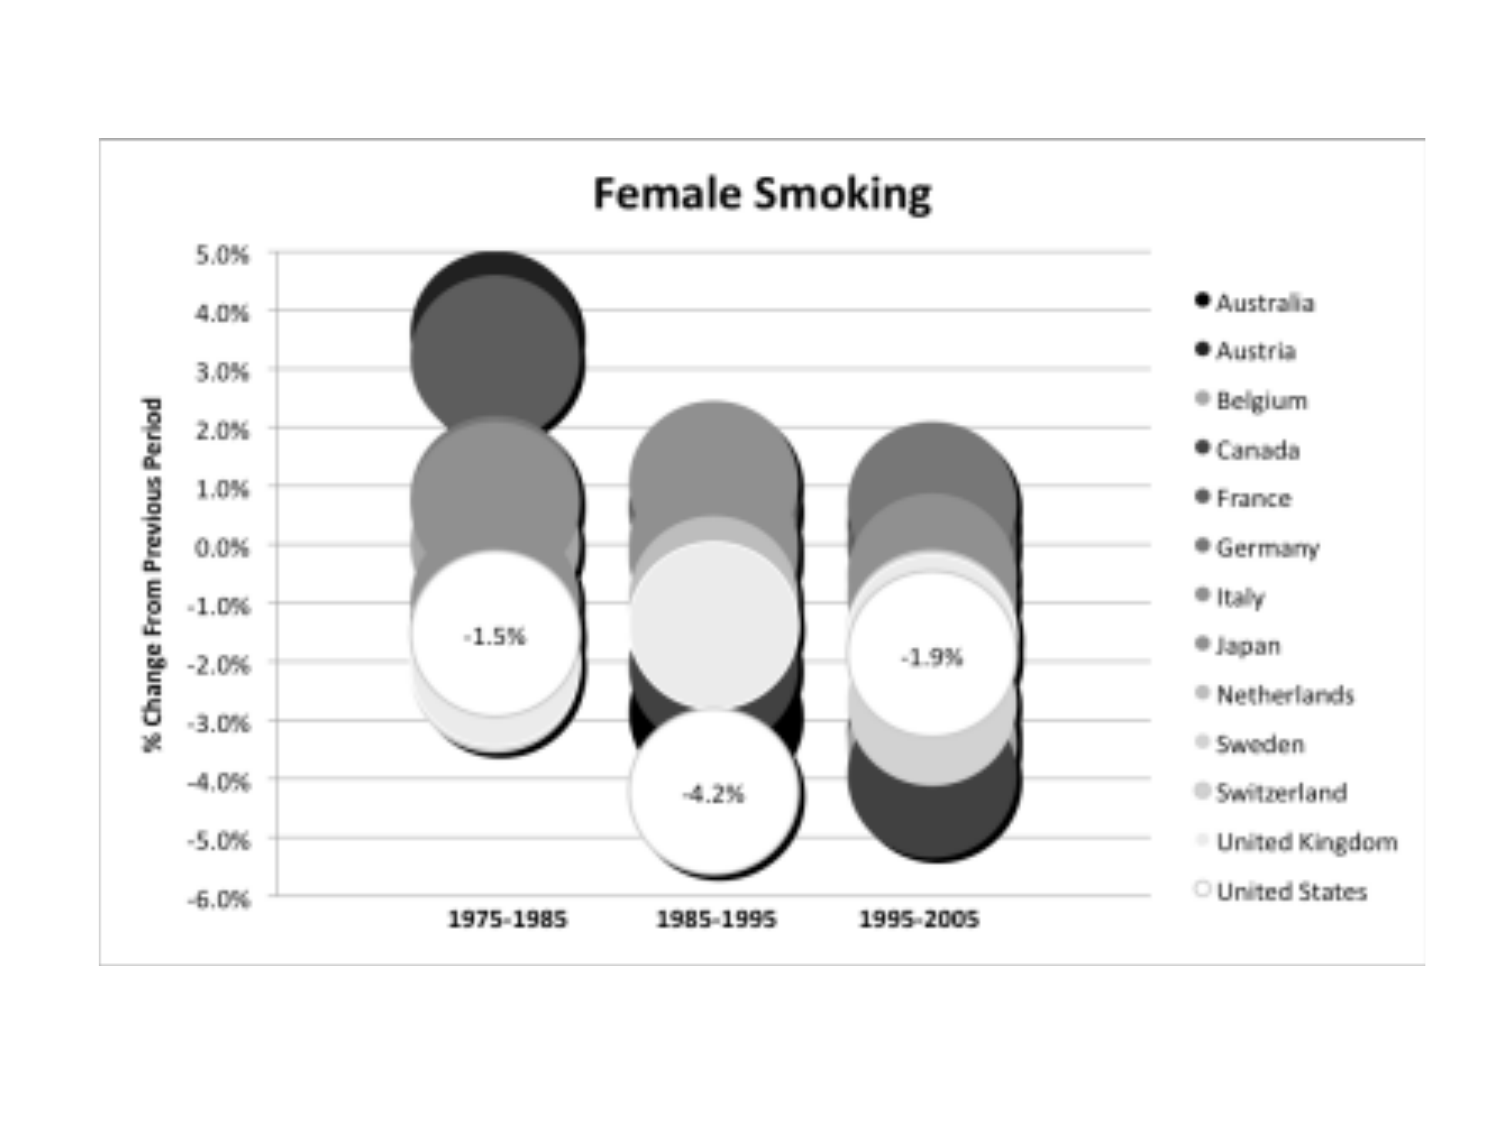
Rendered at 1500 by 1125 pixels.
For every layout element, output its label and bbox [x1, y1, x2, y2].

picture [98, 138, 1426, 966]
